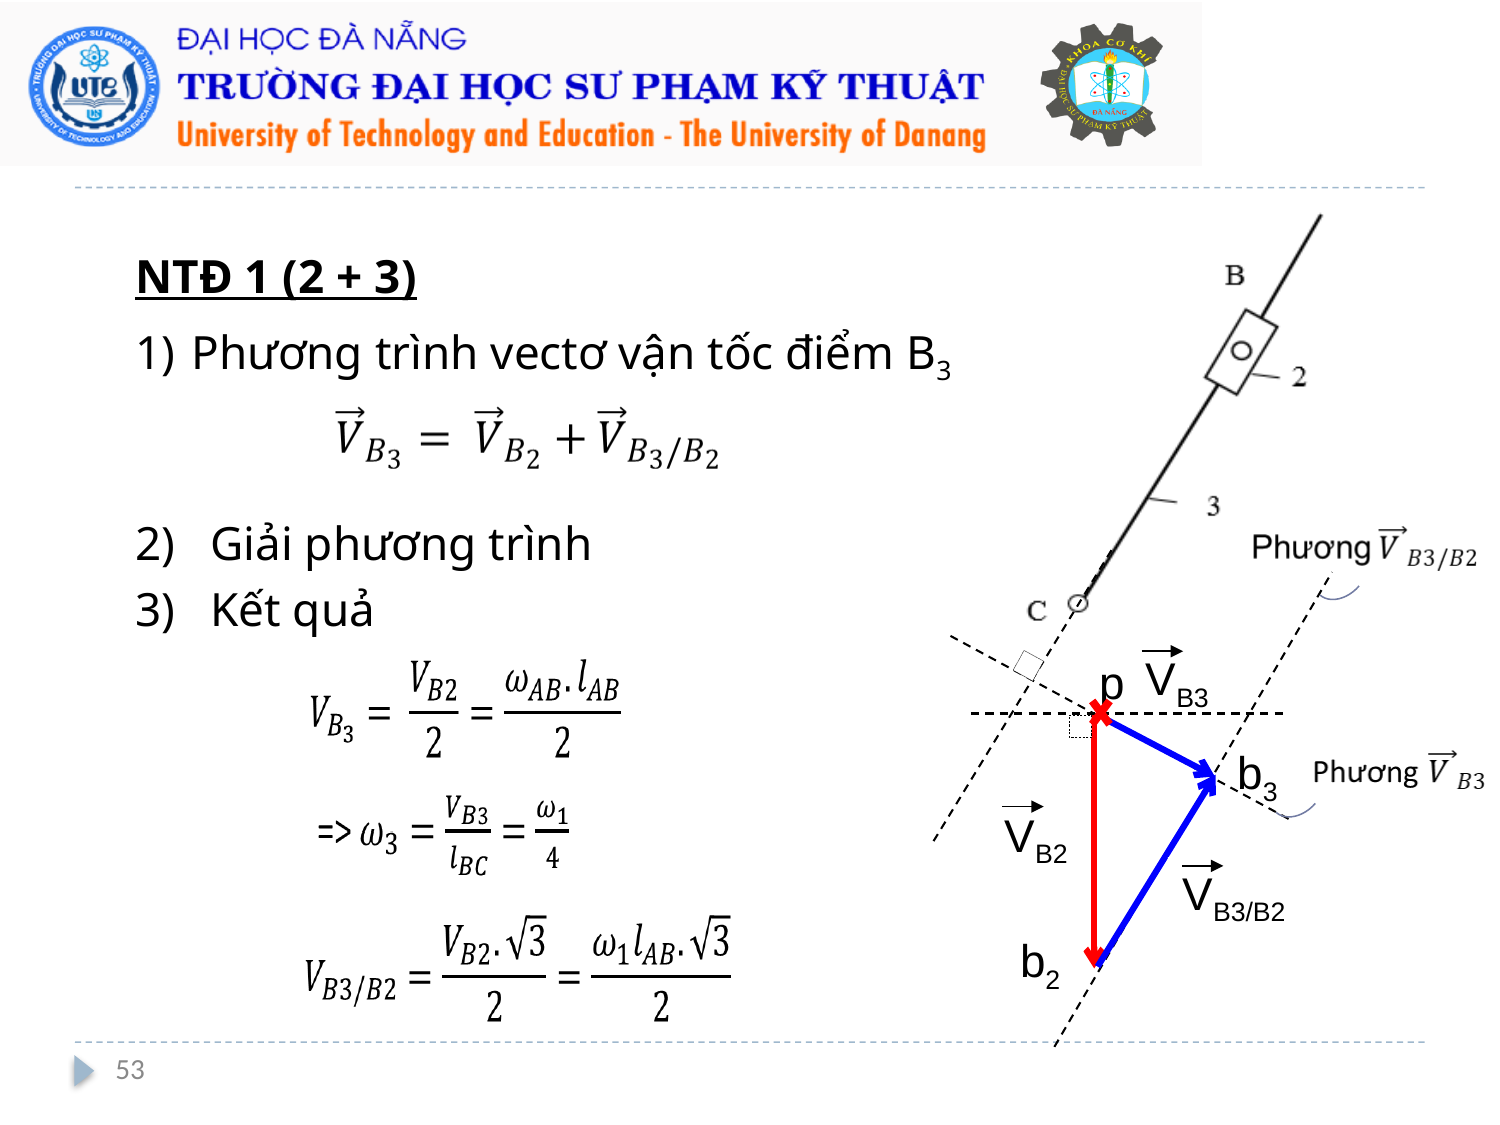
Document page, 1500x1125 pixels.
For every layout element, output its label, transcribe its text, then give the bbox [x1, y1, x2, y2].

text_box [1130, 642, 1238, 706]
slide_number 53 [100, 1042, 426, 1103]
text_box [292, 898, 754, 1031]
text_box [0, 0, 1208, 175]
text_box [1339, 738, 1500, 799]
text_box [305, 782, 583, 884]
picture [1015, 200, 1349, 634]
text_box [1120, 635, 1294, 822]
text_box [1097, 788, 1216, 967]
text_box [933, 549, 1113, 842]
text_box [989, 798, 1090, 854]
text_box [1354, 513, 1499, 579]
text_box b2 [1005, 920, 1048, 989]
text_box [1354, 581, 1360, 592]
text_box [313, 393, 754, 477]
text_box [1167, 856, 1322, 933]
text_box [1054, 571, 1333, 1048]
text_box [292, 646, 638, 767]
text_box NTĐ 1 (2 + 3) Phương trình vectơ vận tốc điểm B3 Giải phương trình Kết quả [120, 236, 1006, 643]
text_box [1120, 718, 1216, 777]
